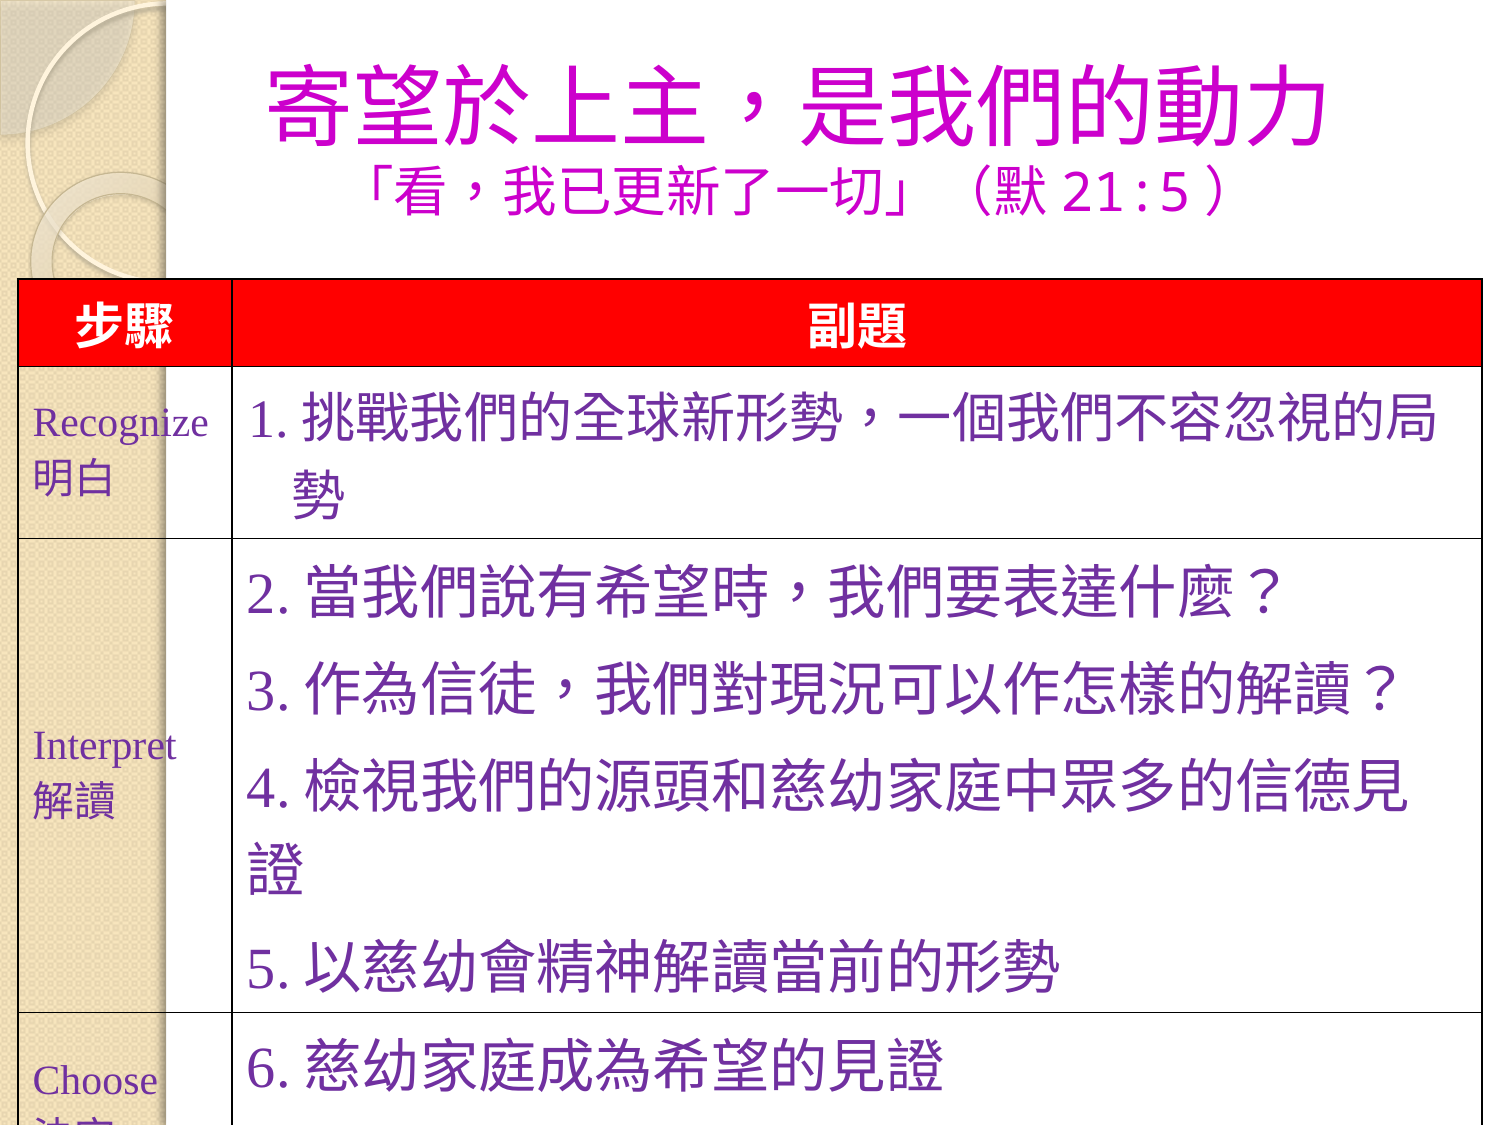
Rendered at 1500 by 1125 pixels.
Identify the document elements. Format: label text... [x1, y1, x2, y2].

table_header 步驟 [19, 280, 231, 366]
table_cell 6.慈幼家庭成為希望的見證 7. 納匝肋的瑪利亞，天主之母，希望之星 [233, 1013, 1481, 1125]
table_cell Recognize 明白 [19, 367, 231, 538]
table_cell Choose 決定 [19, 1013, 231, 1125]
table_cell 2.當我們說有希望時，我們要表達什麼？ 3.作為信徒，我們對現況可以作怎樣的解讀？ 4.檢視我們的源頭和慈幼家庭中眾多的信德見證 5.以慈幼會精神解讀當前的形勢 [233, 539, 1481, 1012]
table_cell Interpret 解讀 [19, 539, 231, 1012]
table_header 副題 [233, 280, 1481, 366]
title 寄望於上主，是我們的動力 「看，我已更新了一切」（默21:5） [171, 42, 1427, 231]
table_cell 1.挑戰我們的全球新形勢，一個我們不容忽視的局勢 [233, 367, 1481, 538]
